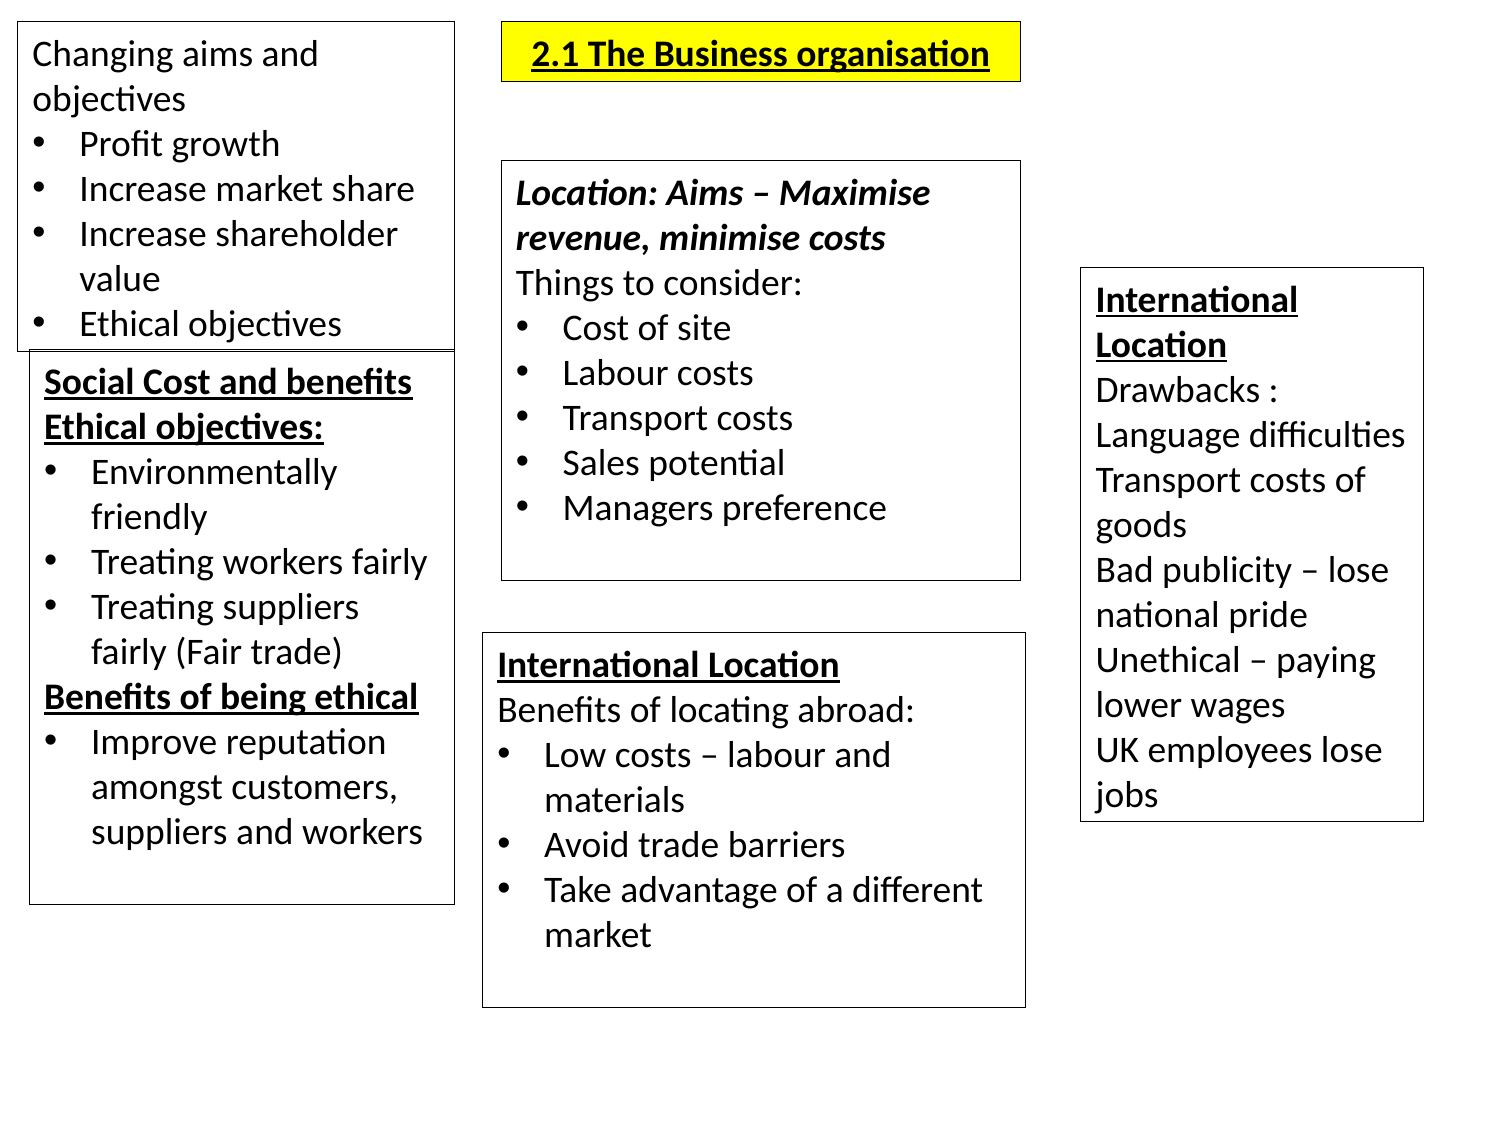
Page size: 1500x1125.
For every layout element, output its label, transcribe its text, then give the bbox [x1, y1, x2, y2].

text_box International Location Drawbacks : Language difficulties Transport costs of goods Bad publicity – lose national pride Unethical – paying lower wages UK employees lose jobs [1080, 267, 1424, 822]
text_box Social Cost and benefits Ethical objectives: Environmentally friendly Treating workers fairly Treating suppliers fairly (Fair trade) Benefits of being ethical Improve reputation amongst customers, suppliers and workers [29, 349, 455, 905]
text_box Changing aims and objectives Profit growth Increase market share Increase shareholder value Ethical objectives [17, 21, 455, 352]
text_box International Location Benefits of locating abroad: Low costs – labour and materials Avoid trade barriers Take advantage of a different market [482, 632, 1026, 1008]
text_box Location: Aims – Maximise revenue, minimise costs Things to consider: Cost of site Labour costs Transport costs Sales potential Managers preference [501, 160, 1021, 581]
text_box 2.1 The Business organisation [501, 21, 1021, 82]
